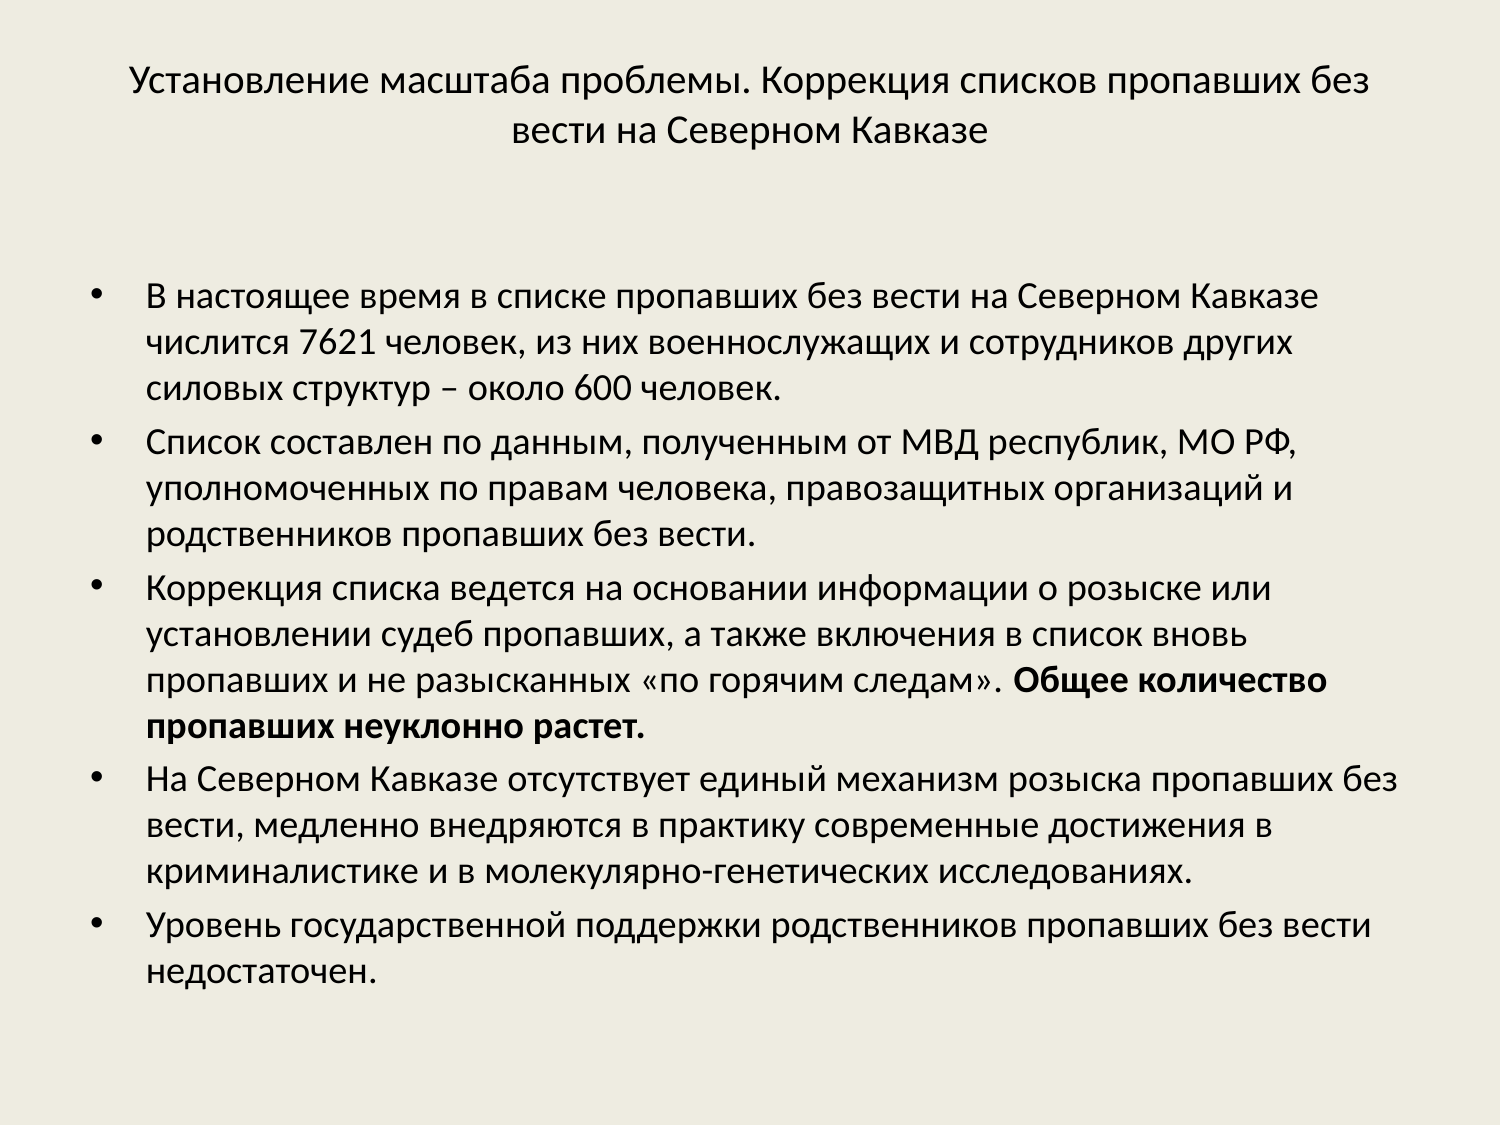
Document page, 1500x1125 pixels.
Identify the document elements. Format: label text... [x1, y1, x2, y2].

list В настоящее время в списке пропавших без вести на Северном Кавказе числится 7621 человек, из них военнослужащих и сотрудников других силовых структур – около 600 человек. Список составлен по данным, полученным от МВД республик, МО РФ, уполномоченных по правам человека, правозащитных организаций и родственников пропавших без вести. Коррекция списка ведется на основании информации о розыске или установлении судеб пропавших, а также включения в список вновь пропавших и не разысканных «по горячим следам». Общее количество пропавших неуклонно растет. На Северном Кавказе отсутствует единый механизм розыска пропавших без вести, медленно внедряются в практику современные достижения в криминалистике и в молекулярно-генетических исследованиях. Уровень государственной поддержки родственников пропавших без вести недостаточен. [75, 262, 1425, 1005]
title Установление масштаба проблемы. Коррекция списков пропавших без вести на Северном Кавказе [75, 45, 1425, 233]
